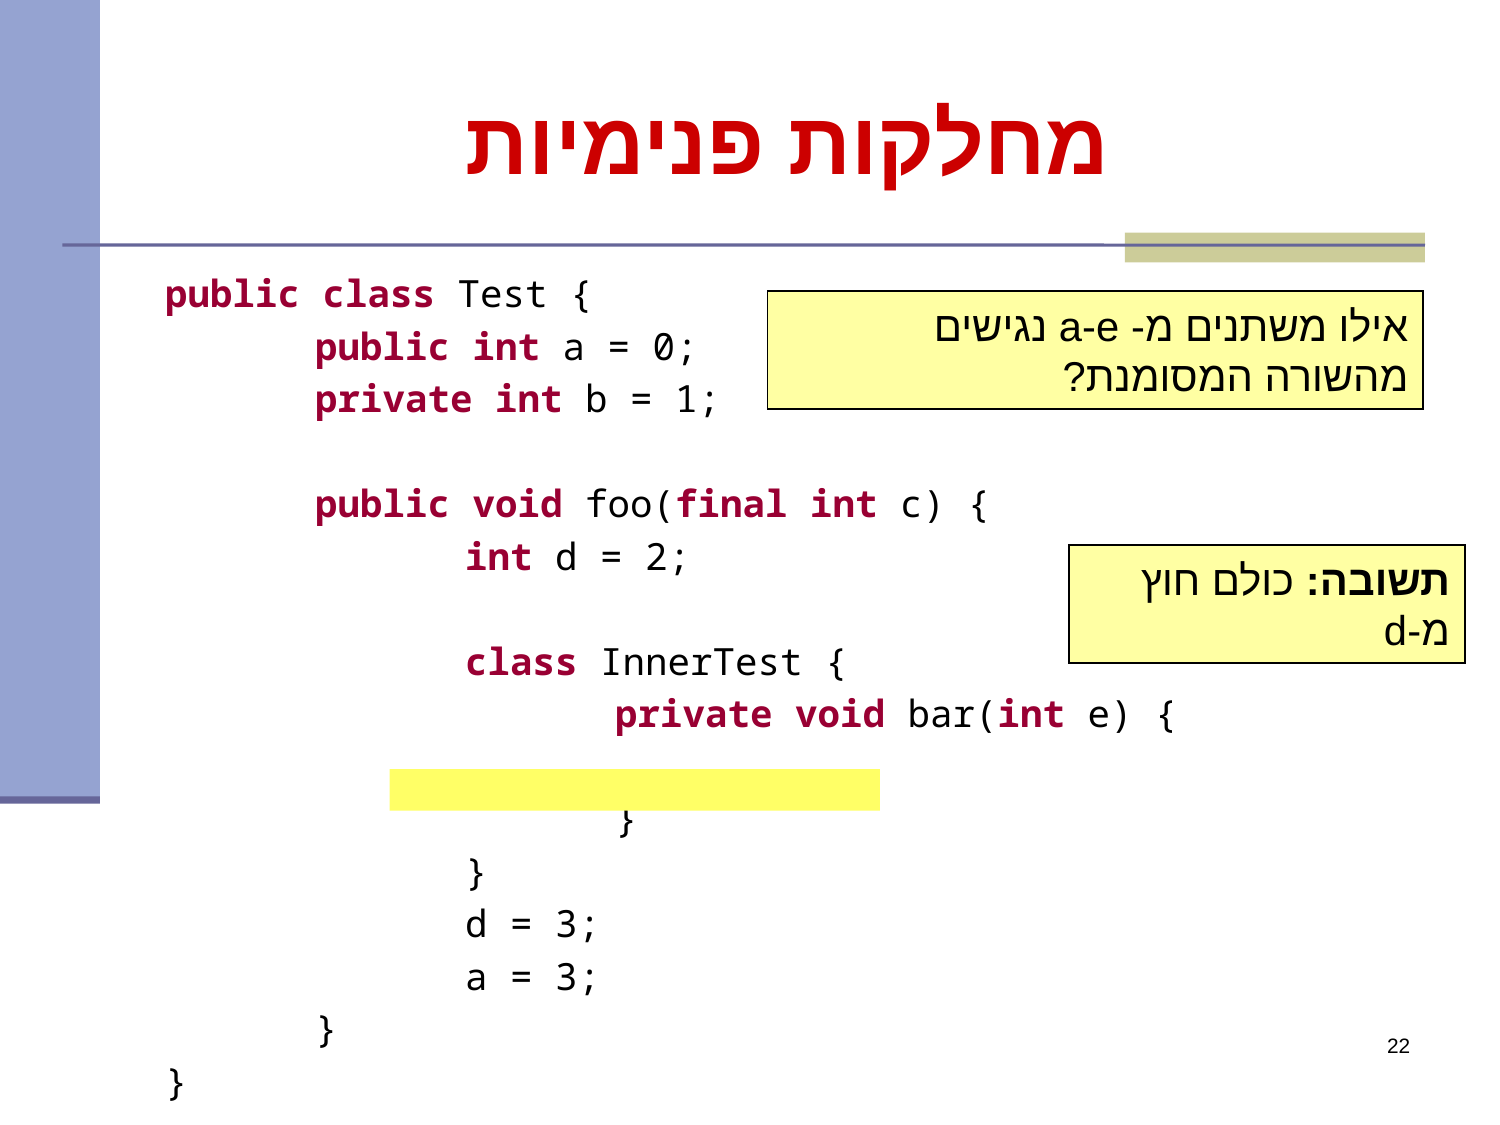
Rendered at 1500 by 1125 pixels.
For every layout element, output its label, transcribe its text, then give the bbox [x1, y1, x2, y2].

text_box [389, 769, 880, 811]
text_box [76, 999, 940, 1083]
text_box תשובה: כולם חוץ מ-d [1426, 544, 1465, 663]
list public class Test { public int a = 0; private int b = 1; public void foo(final int c) { int d = 2; class InnerTest { private void bar(int e) { } } d = 3; a = 3; } } [149, 262, 1426, 1006]
title מחלקות פנימיות [149, 45, 1426, 234]
slide_number 22 [1112, 1024, 1426, 1101]
text_box אילו משתנים מ- a-e נגישים מהשורה המסומנת? [767, 290, 1424, 409]
